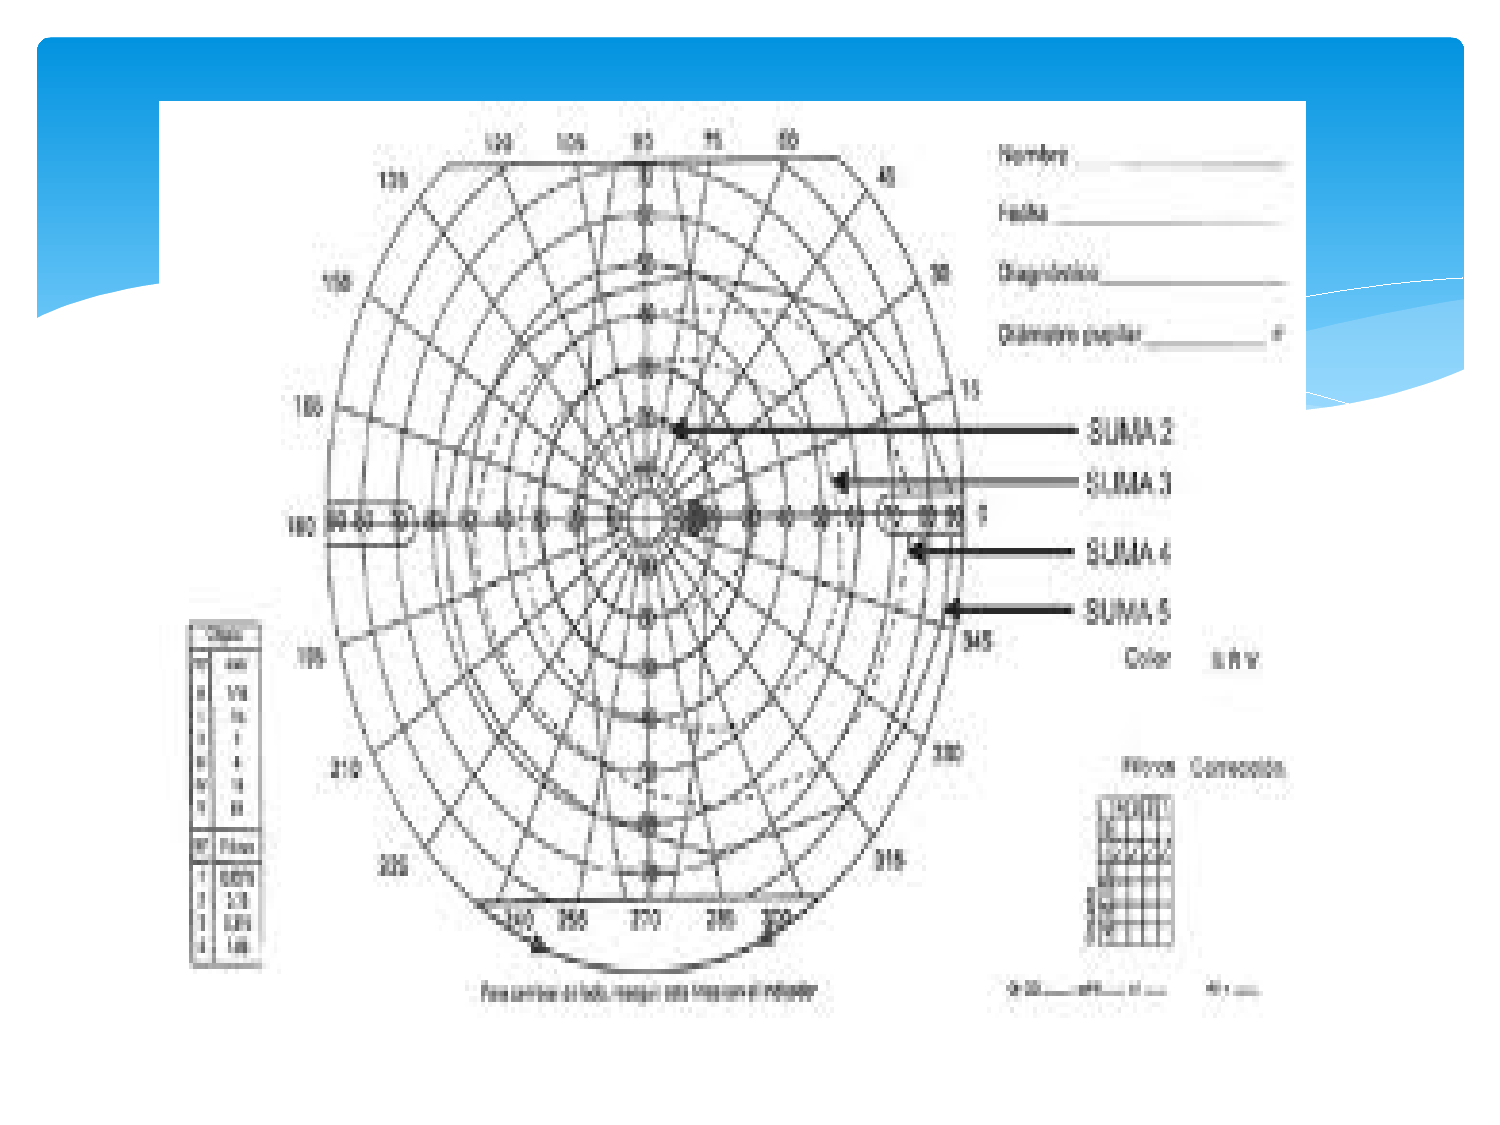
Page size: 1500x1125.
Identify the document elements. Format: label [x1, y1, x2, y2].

list [159, 101, 1306, 1024]
